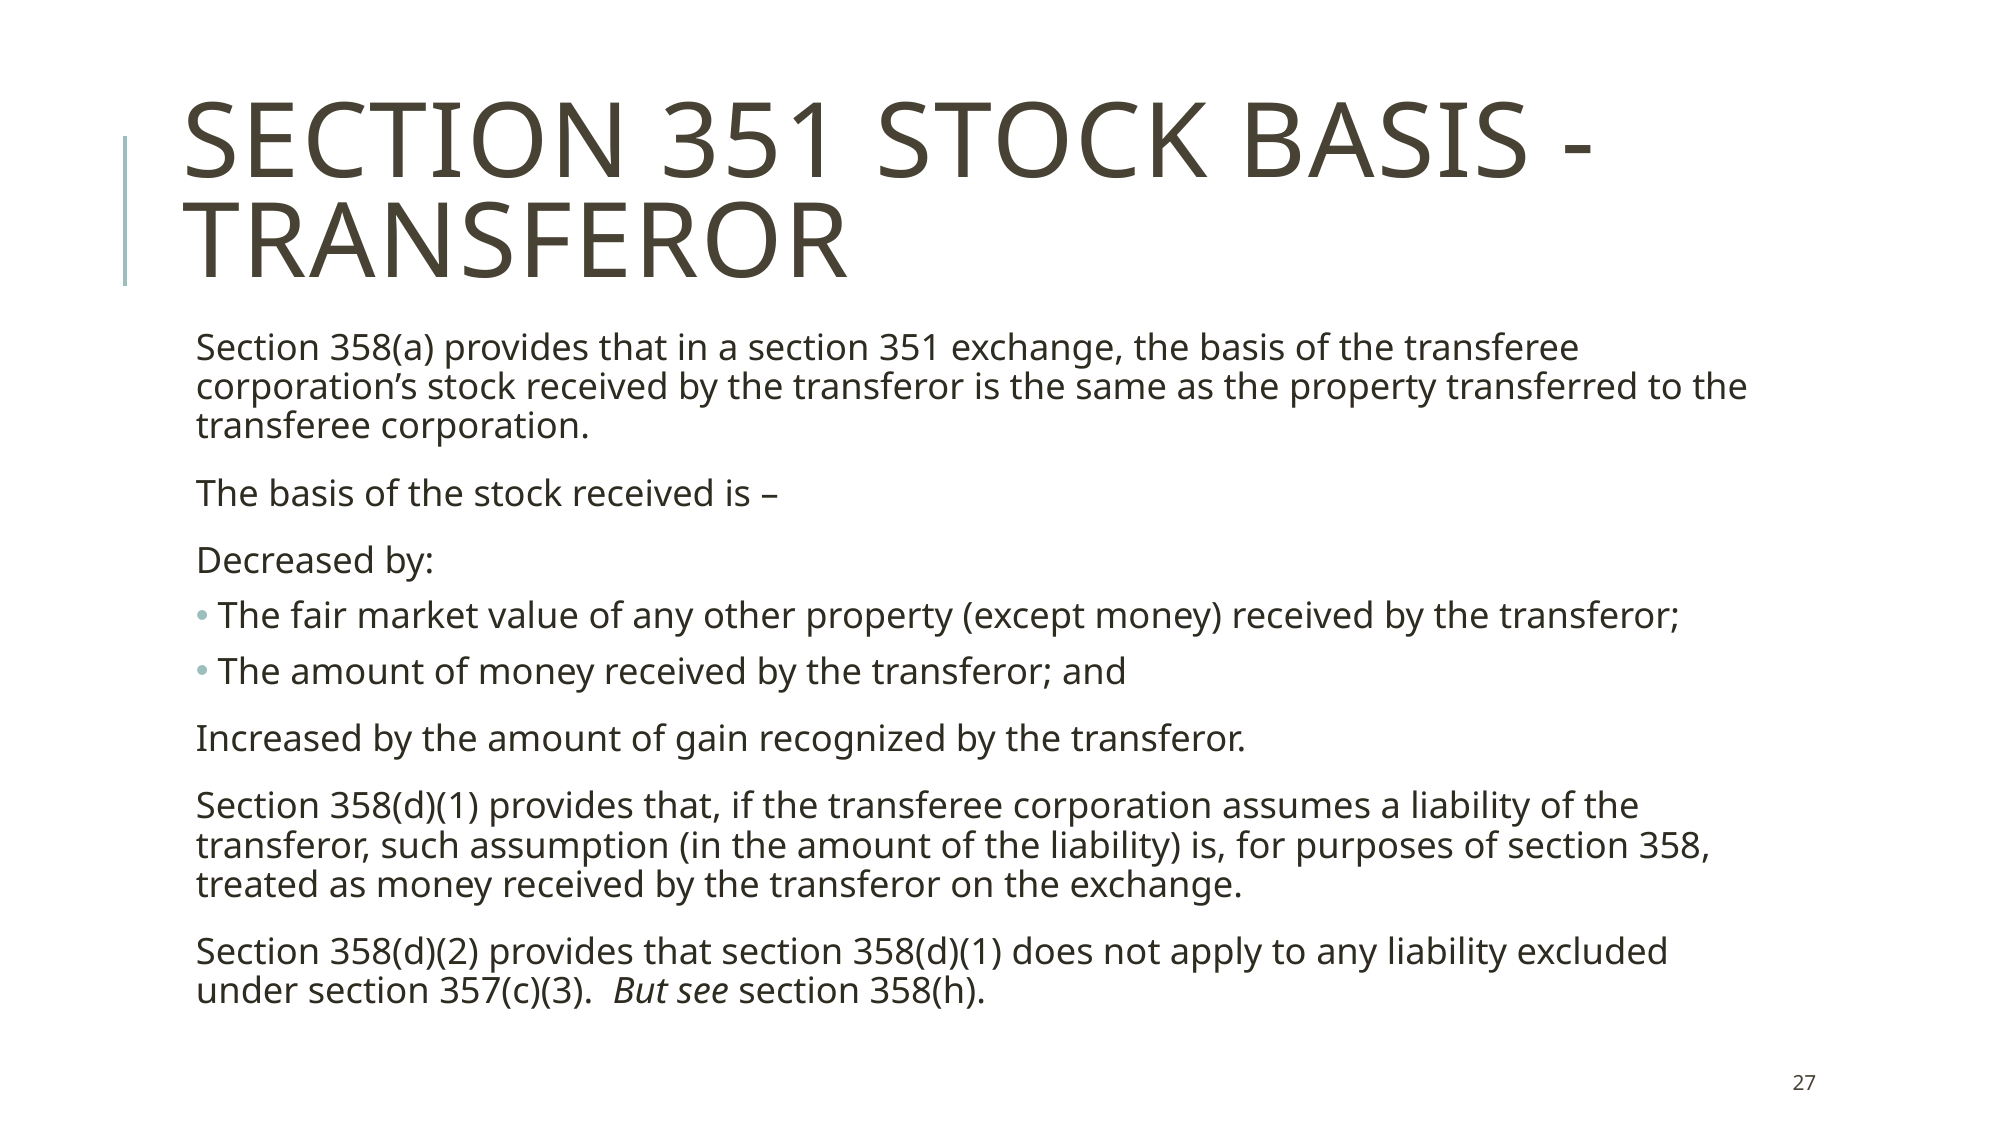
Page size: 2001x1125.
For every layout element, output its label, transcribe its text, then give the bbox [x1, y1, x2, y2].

list Section 358(a) provides that in a section 351 exchange, the basis of the transferee corporation’s stock received by the transferor is the same as the property transferred to the transferee corporation. The basis of the stock received is – Decreased by: The fair market value of any other property (except money) received by the transferor; The amount of money received by the transferor; and Increased by the amount of gain recognized by the transferor. Section 358(d)(1) provides that, if the transferee corporation assumes a liability of the transferor, such assumption (in the amount of the liability) is, for purposes of section 358, treated as money received by the transferor on the exchange. Section 358(d)(2) provides that section 358(d)(1) does not apply to any liability excluded under section 357(c)(3). But see section 358(h). [168, 321, 1763, 1024]
title Section 351 stock Basis - Transferor [168, 96, 1763, 299]
slide_number 27 [1777, 1061, 1938, 1107]
